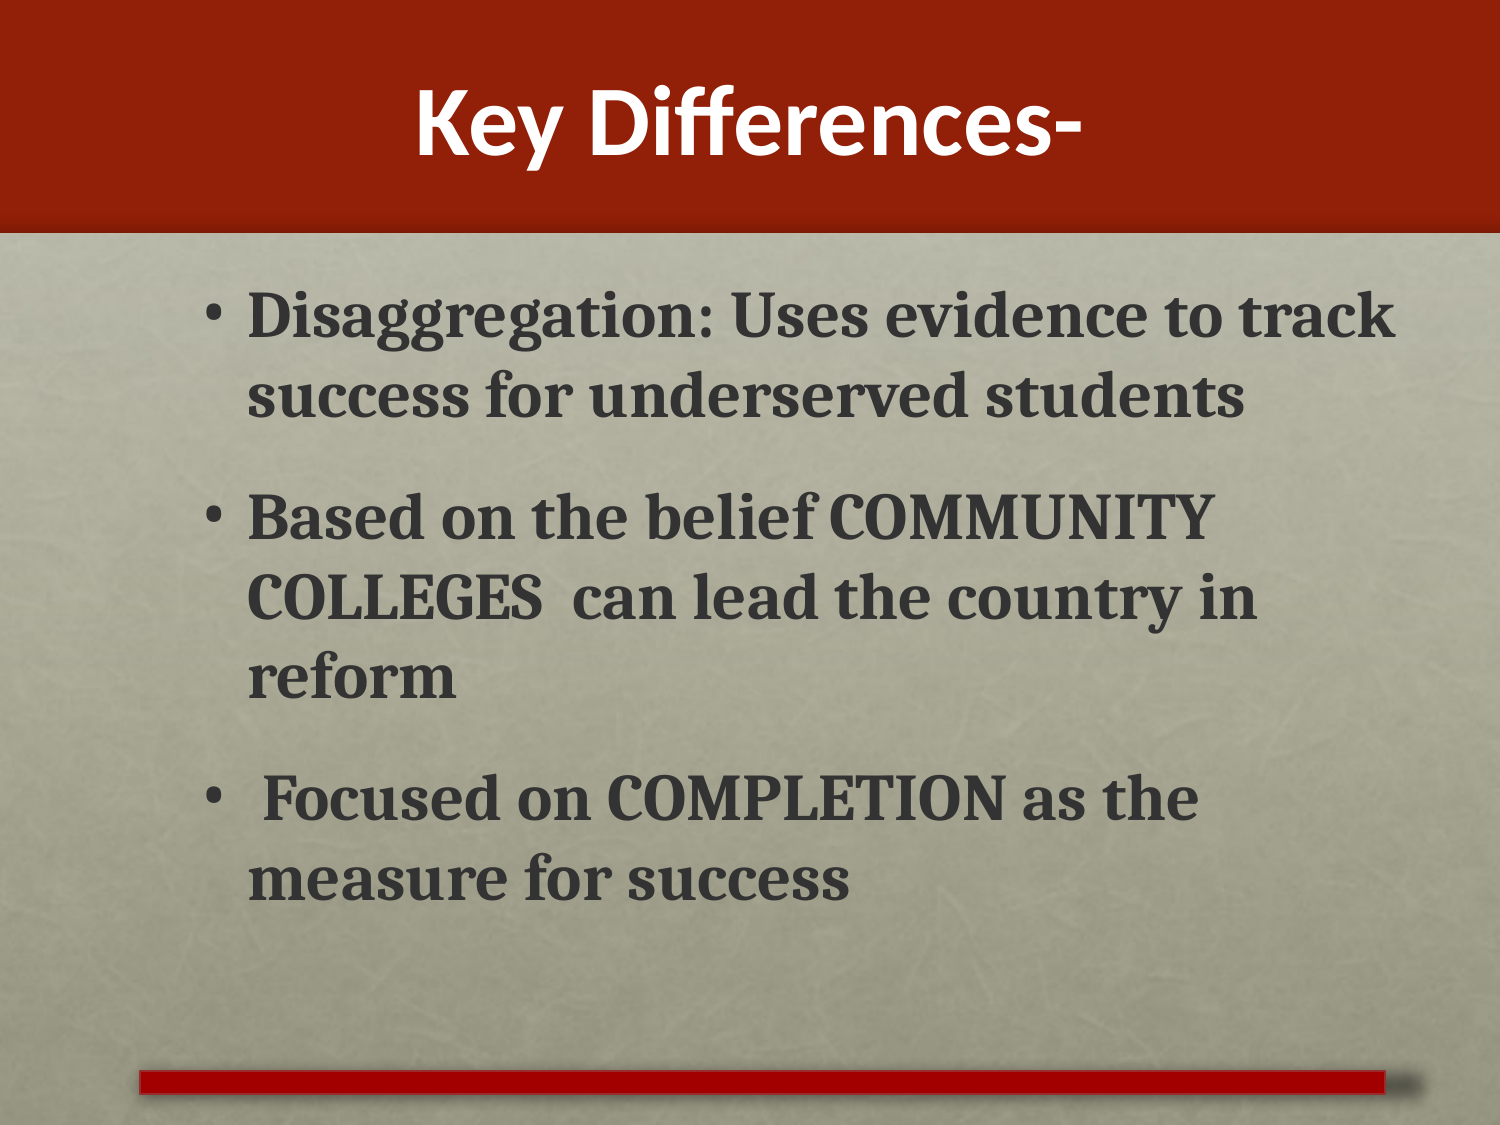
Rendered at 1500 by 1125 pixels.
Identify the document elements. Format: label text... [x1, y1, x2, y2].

text_box [139, 1070, 1386, 1095]
title Key Differences- [127, 78, 1372, 153]
list Disaggregation: Uses evidence to track success for underserved students Based on the belief COMMUNITY COLLEGES can lead the country in reform Focused on COMPLETION as the measure for success [186, 141, 1431, 1035]
picture [0, 214, 1500, 1125]
